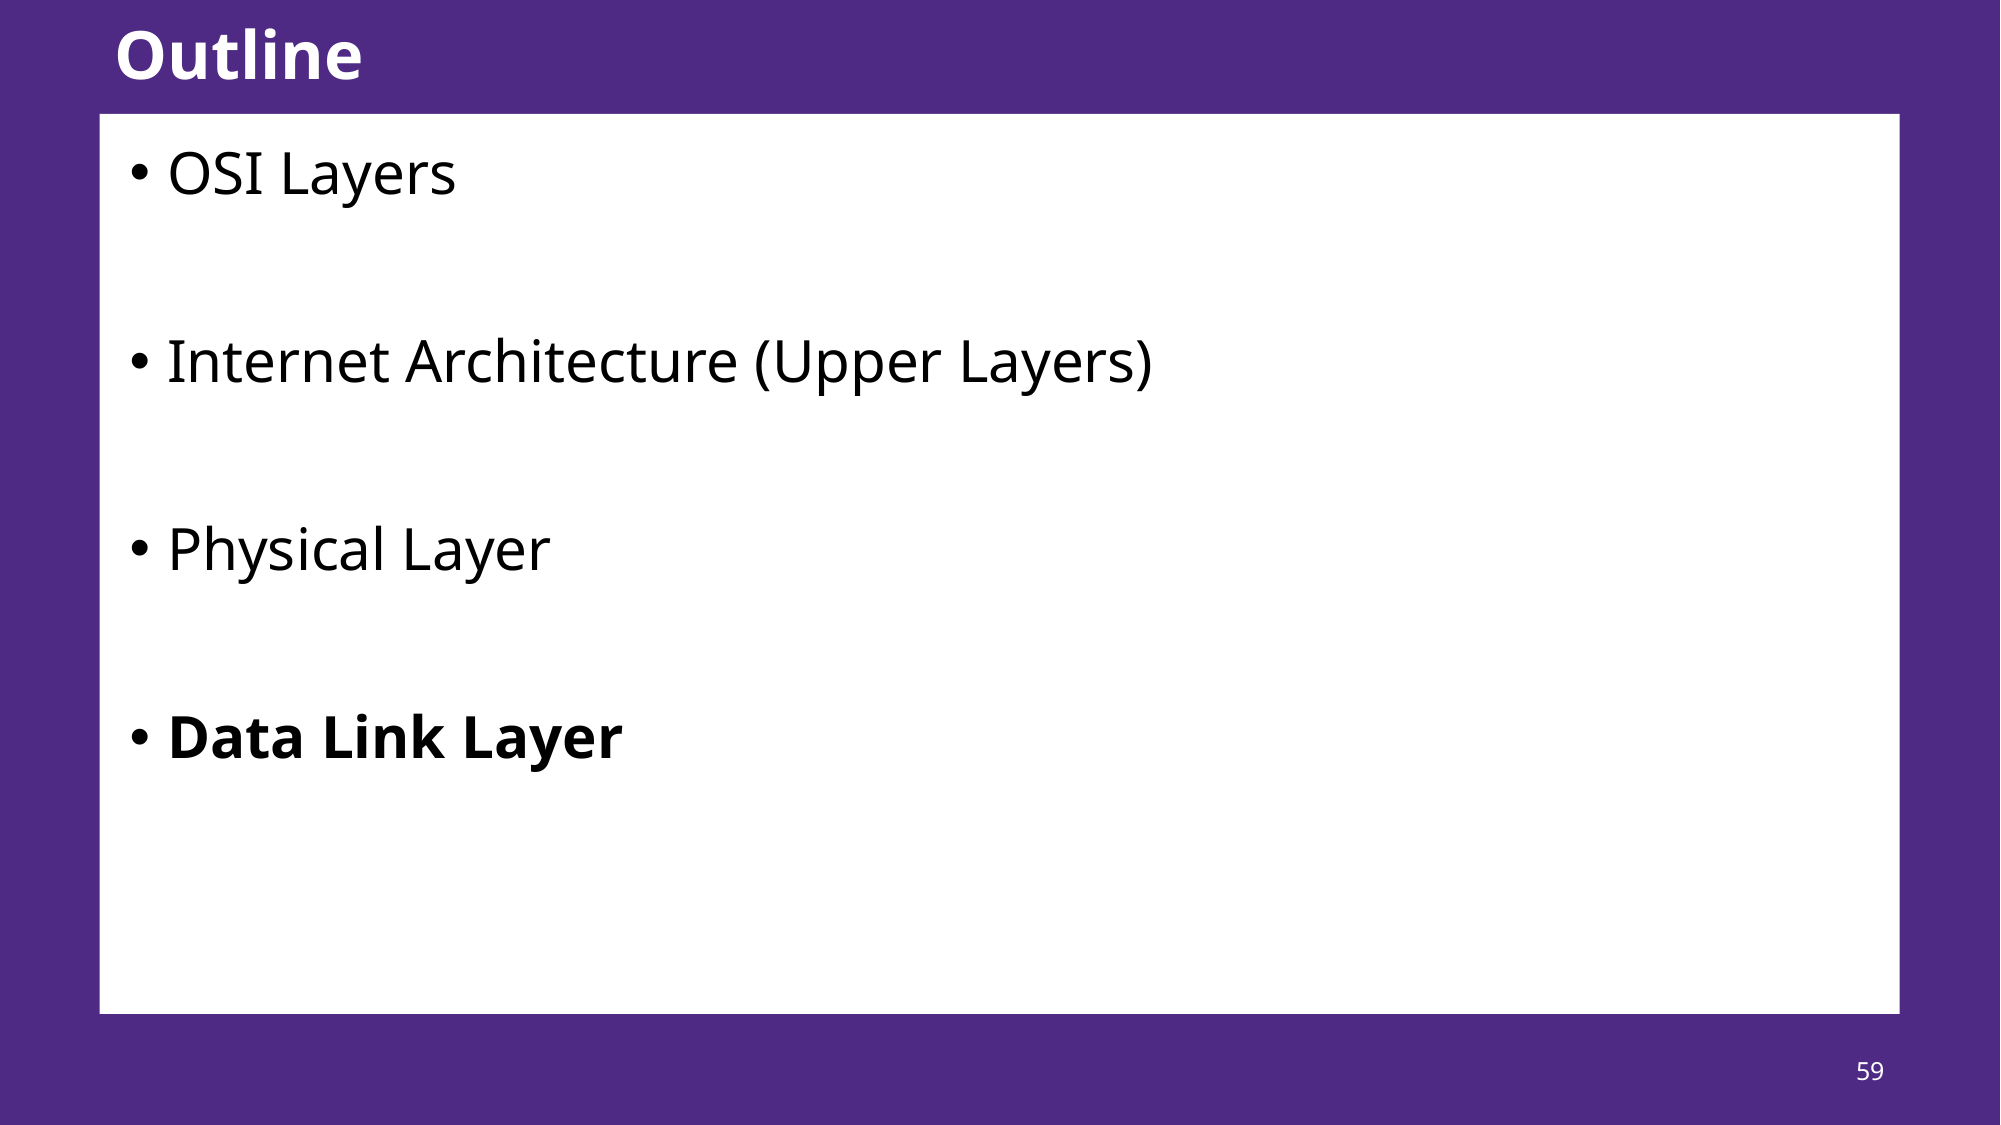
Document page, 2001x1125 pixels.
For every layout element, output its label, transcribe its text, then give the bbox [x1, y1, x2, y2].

list OSI Layers Internet Architecture (Upper Layers) Physical Layer Data Link Layer [99, 114, 1900, 1014]
title Outline [99, 1, 1900, 114]
slide_number 59 [1749, 1042, 1900, 1103]
